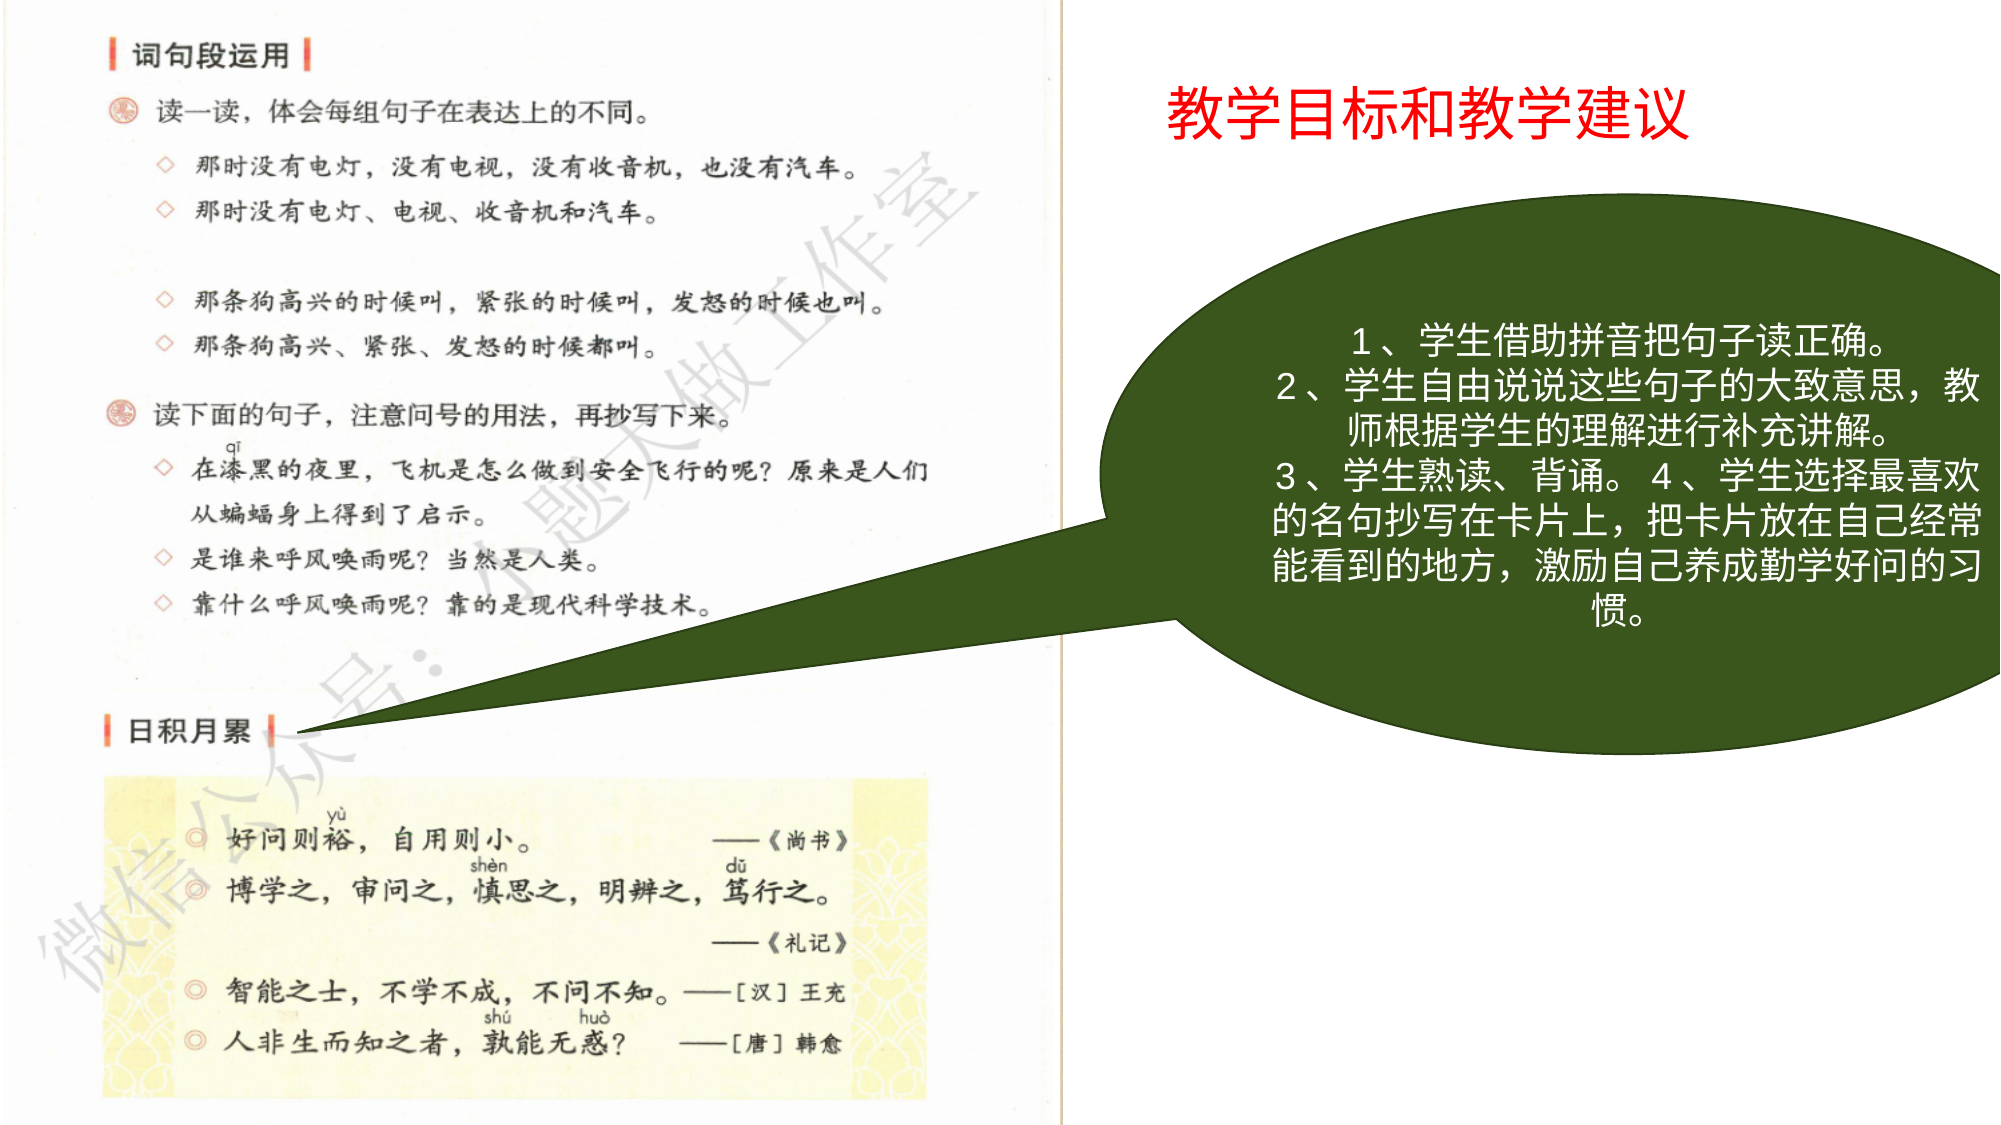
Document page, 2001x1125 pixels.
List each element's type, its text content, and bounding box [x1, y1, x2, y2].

text_box 1、学生借助拼音把句子读正确。 2、学生自由说说这些句子的大致意思，教师根据学生的理解进行补充讲解。 3、学生熟读、背诵。4、学生选择最喜欢的名句抄写在卡片上，把卡片放在自己经常能看到的地方，激励自己养成勤学好问的习惯。 [1063, 193, 2000, 756]
text_box 教学目标和教学建议 [1151, 69, 1961, 155]
picture [0, 0, 1063, 1125]
